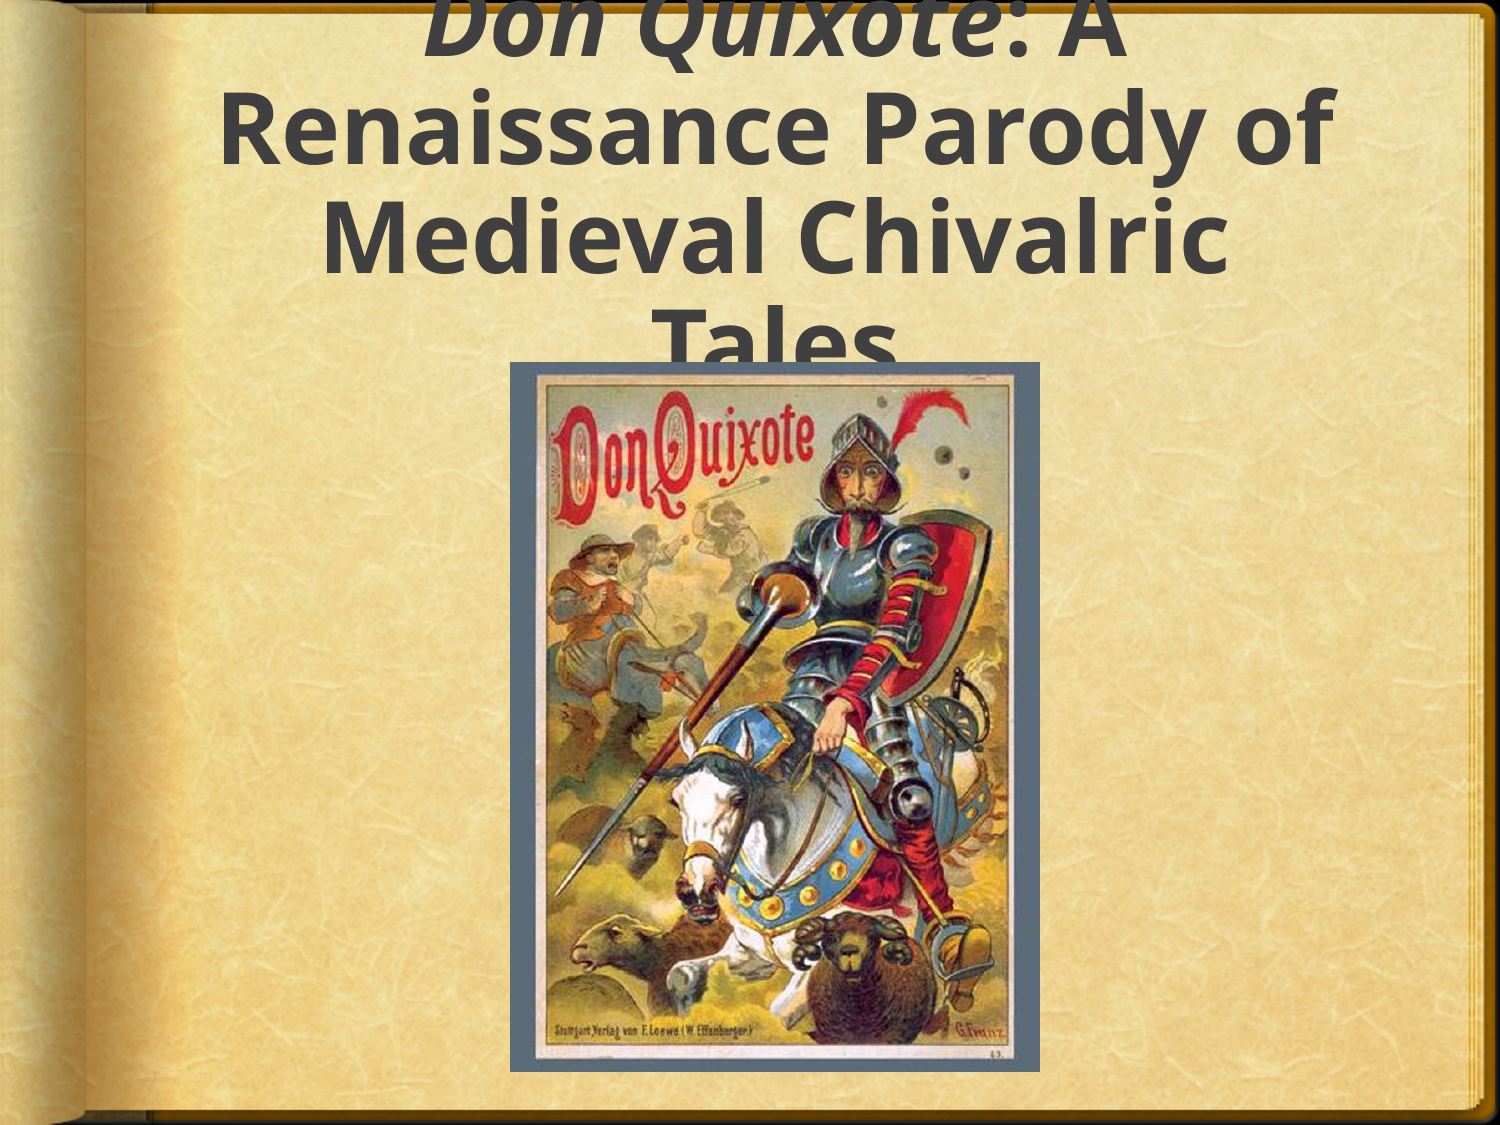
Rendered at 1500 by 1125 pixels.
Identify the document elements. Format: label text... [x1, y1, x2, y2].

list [509, 361, 1041, 1073]
title Don Quixote: A Renaissance Parody of Medieval Chivalric Tales [178, 74, 1372, 295]
picture [0, 0, 1500, 1125]
